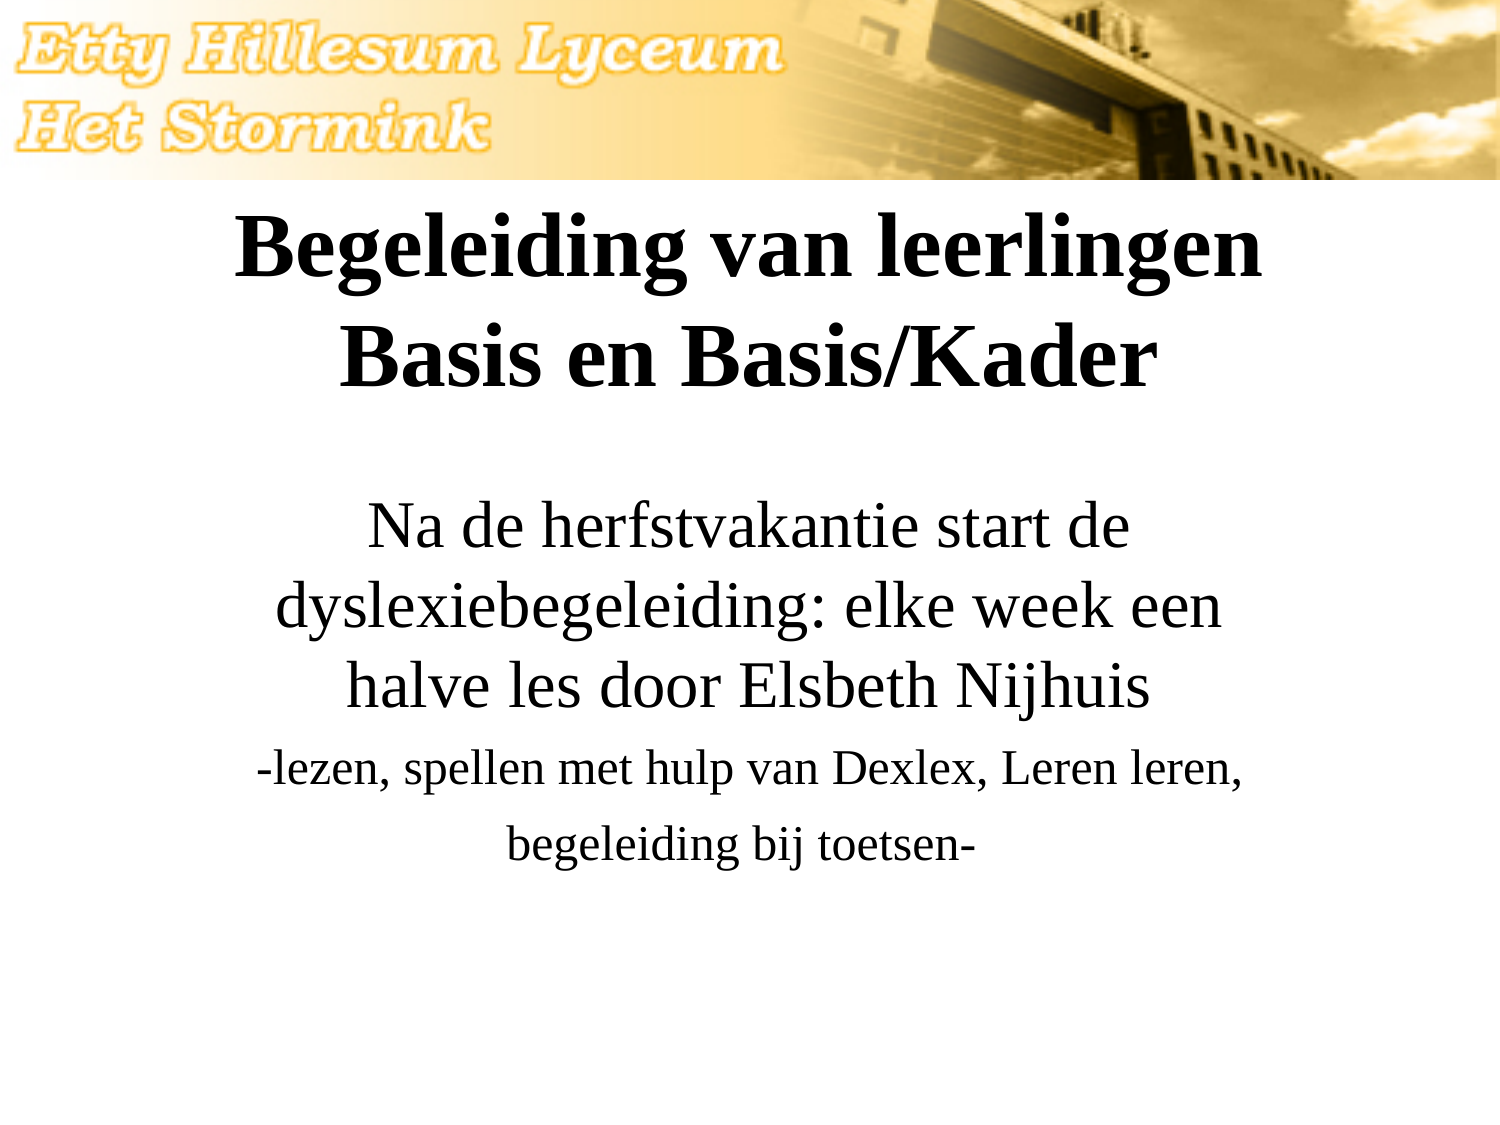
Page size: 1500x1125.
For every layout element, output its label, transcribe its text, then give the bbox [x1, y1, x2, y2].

subtitle Na de herfstvakantie start de dyslexiebegeleiding: elke week een halve les door Elsbeth Nijhuis -lezen, spellen met hulp van Dexlex, Leren leren, begeleiding bij toetsen- [225, 473, 1275, 969]
title Begeleiding van leerlingen Basis en Basis/Kader [112, 200, 1388, 390]
picture [0, 0, 1500, 181]
